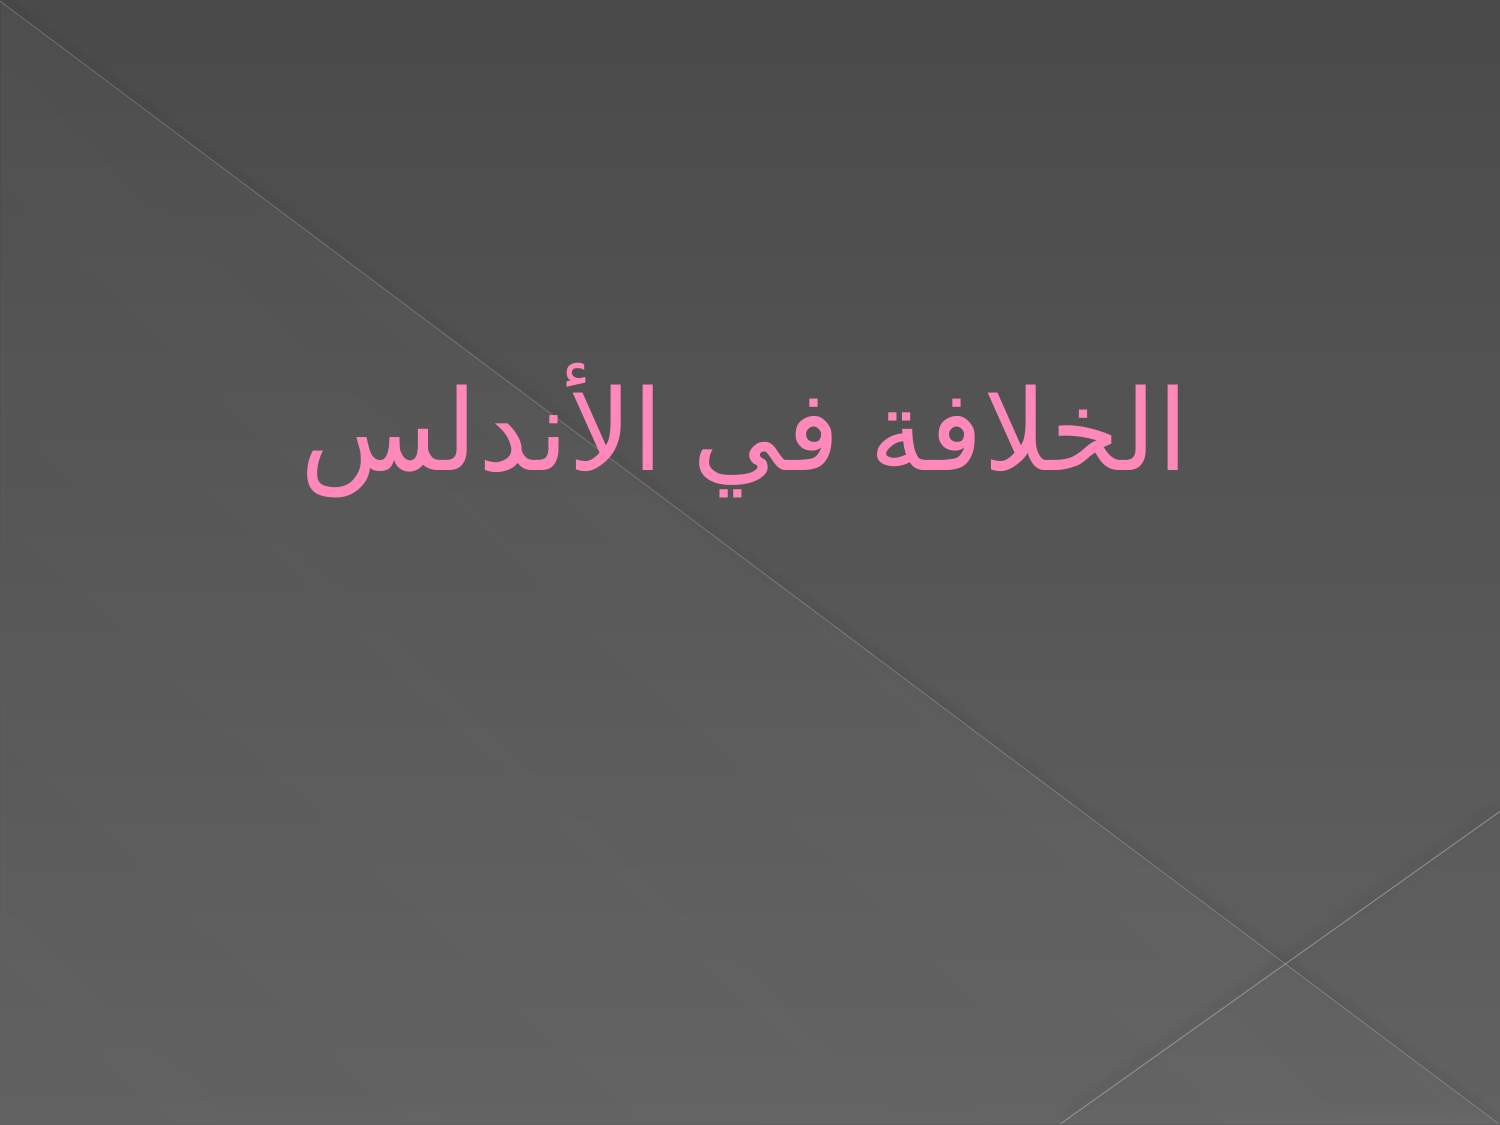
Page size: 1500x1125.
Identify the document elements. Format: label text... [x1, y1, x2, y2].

list الخلافة في الأندلس [75, 78, 1425, 1059]
